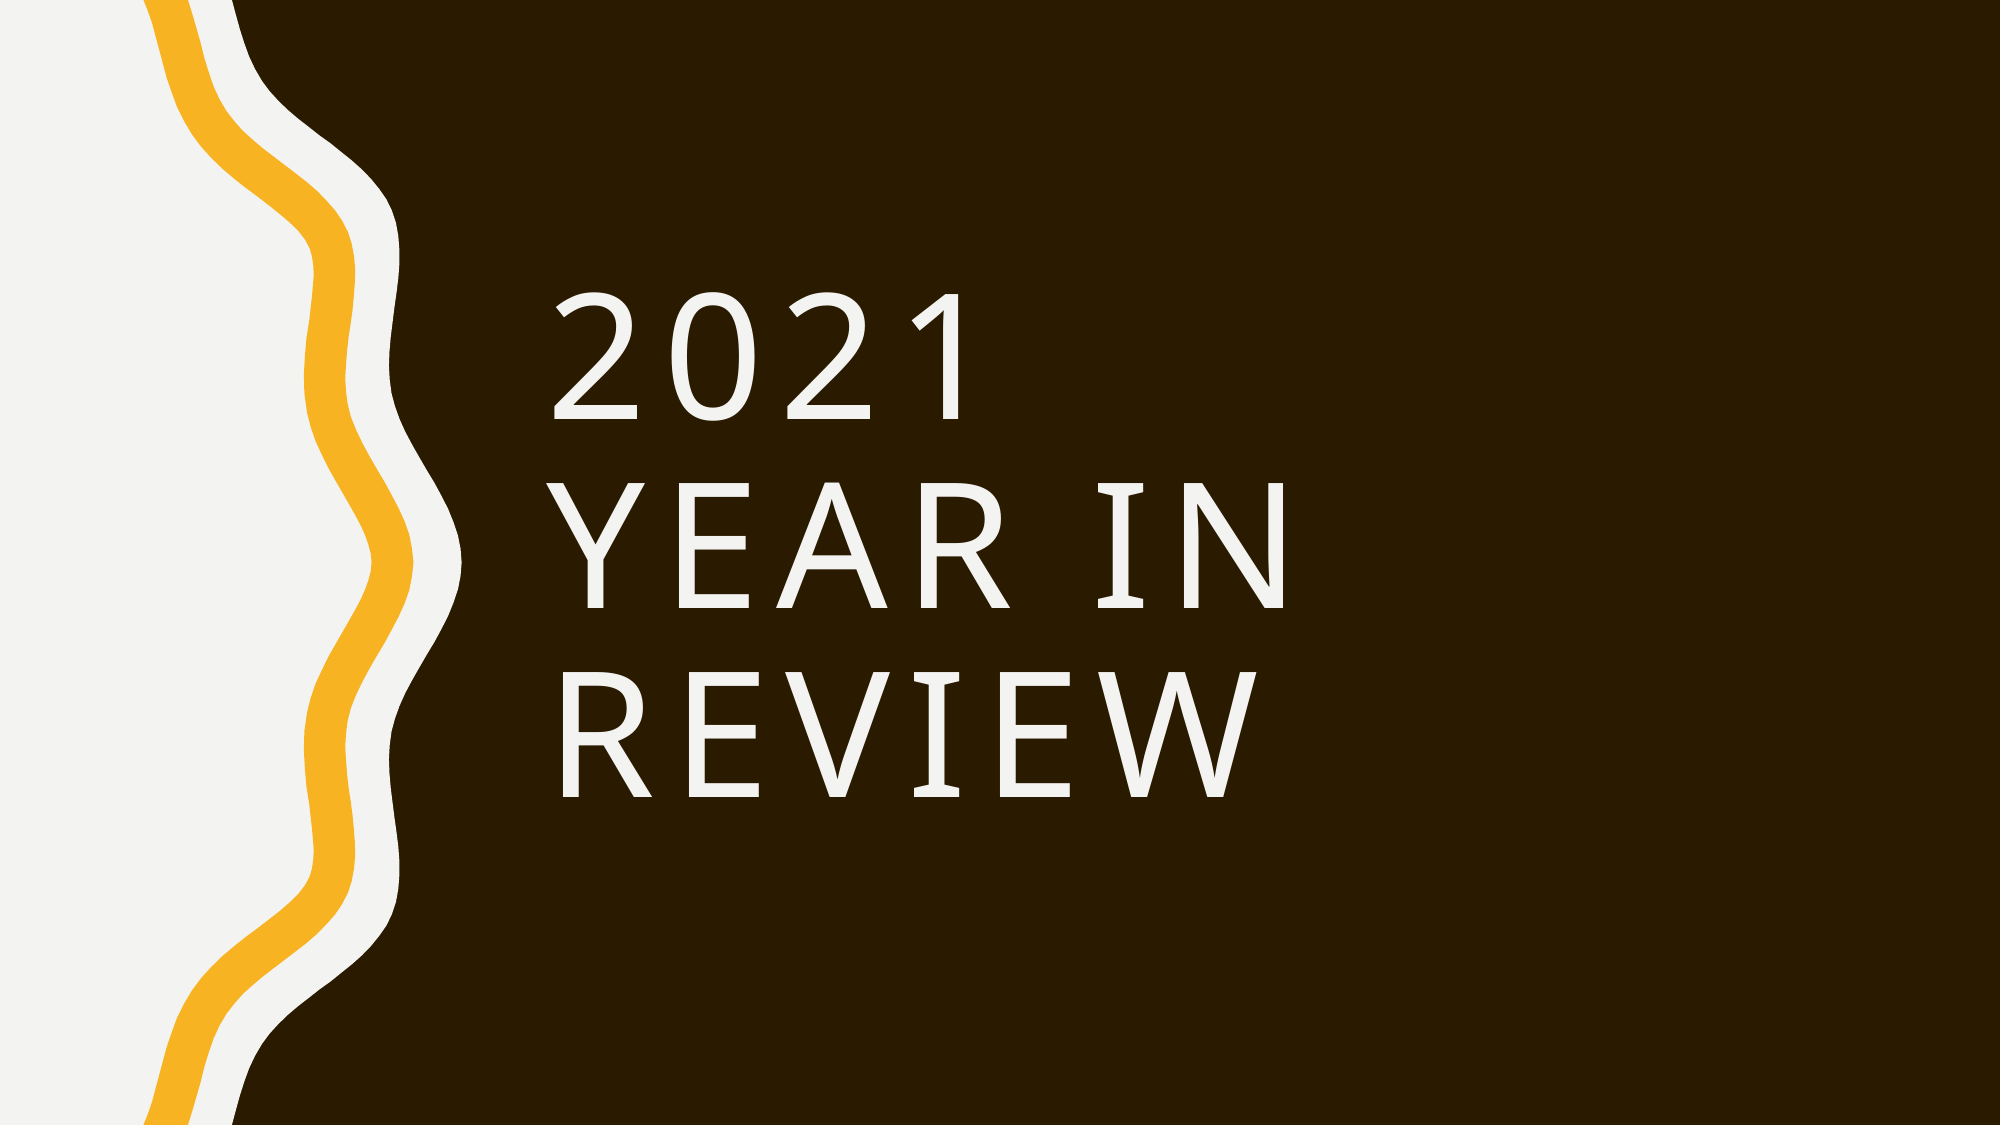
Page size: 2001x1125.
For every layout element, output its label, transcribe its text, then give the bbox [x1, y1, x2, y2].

title 2021 Year in Review [531, 176, 1875, 843]
